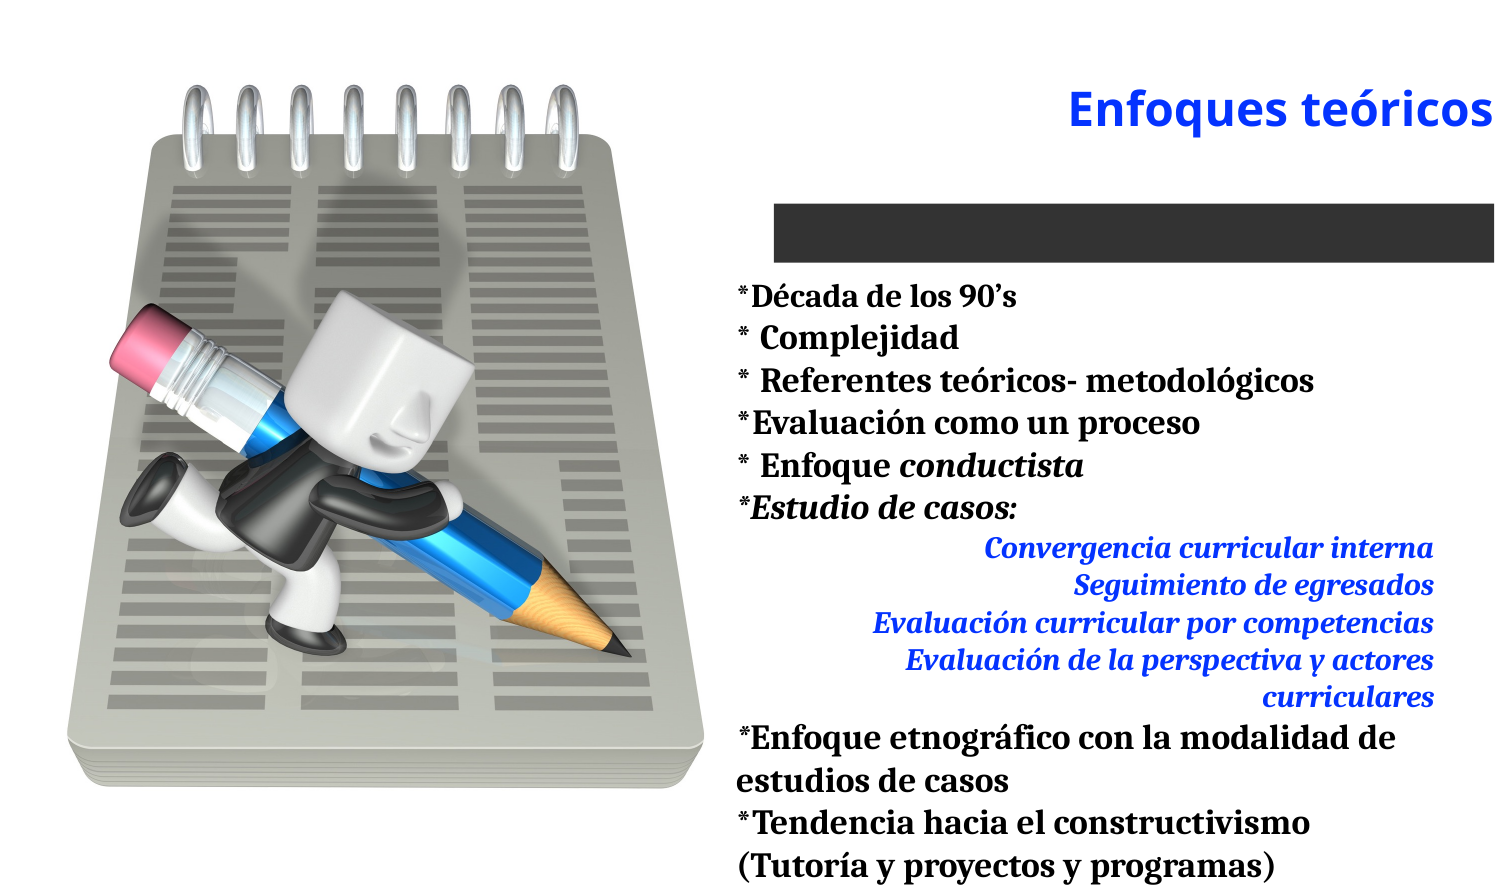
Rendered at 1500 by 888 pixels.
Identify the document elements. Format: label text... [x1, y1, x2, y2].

title Enfoques teóricos [737, 65, 1495, 150]
text_box *Década de los 90’s * Complejidad * Referentes teóricos- metodológicos *Evaluación como un proceso * Enfoque conductista *Estudio de casos: Convergencia curricular interna Seguimiento de egresados Evaluación curricular por competencias Evaluación de la perspectiva y actores curriculares *Enfoque etnográfico con la modalidad de estudios de casos *Tendencia hacia el constructivismo (Tutoría y proyectos y programas) [728, 267, 1497, 888]
picture [29, 54, 733, 831]
text_box [773, 203, 1495, 263]
